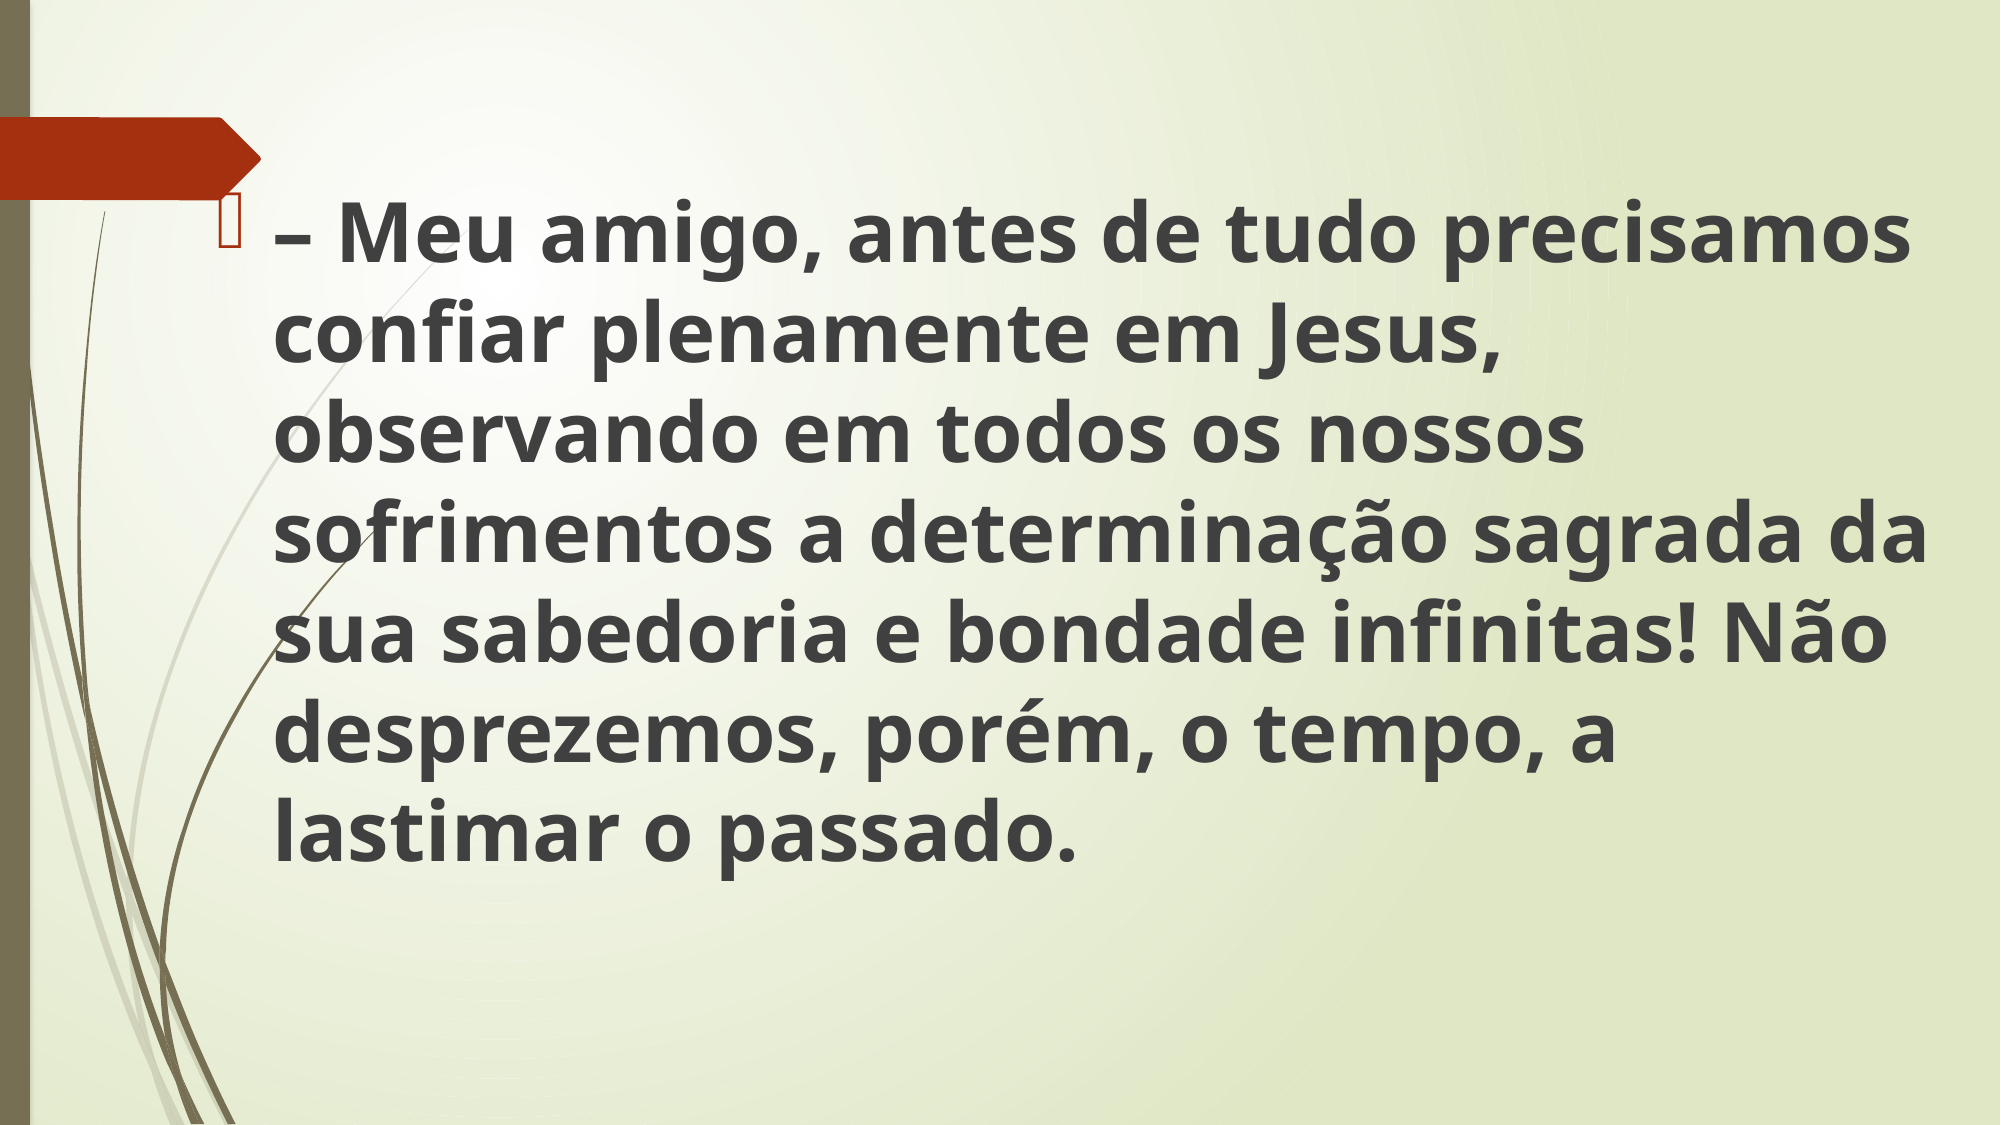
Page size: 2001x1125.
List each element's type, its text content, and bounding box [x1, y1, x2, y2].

list – Meu amigo, antes de tudo precisamos confiar plenamente em Jesus, observando em todos os nossos sofrimentos a determinação sagrada da sua sabedoria e bondade infinitas! Não desprezemos, porém, o tempo, a lastimar o passado. [201, 0, 2000, 1125]
